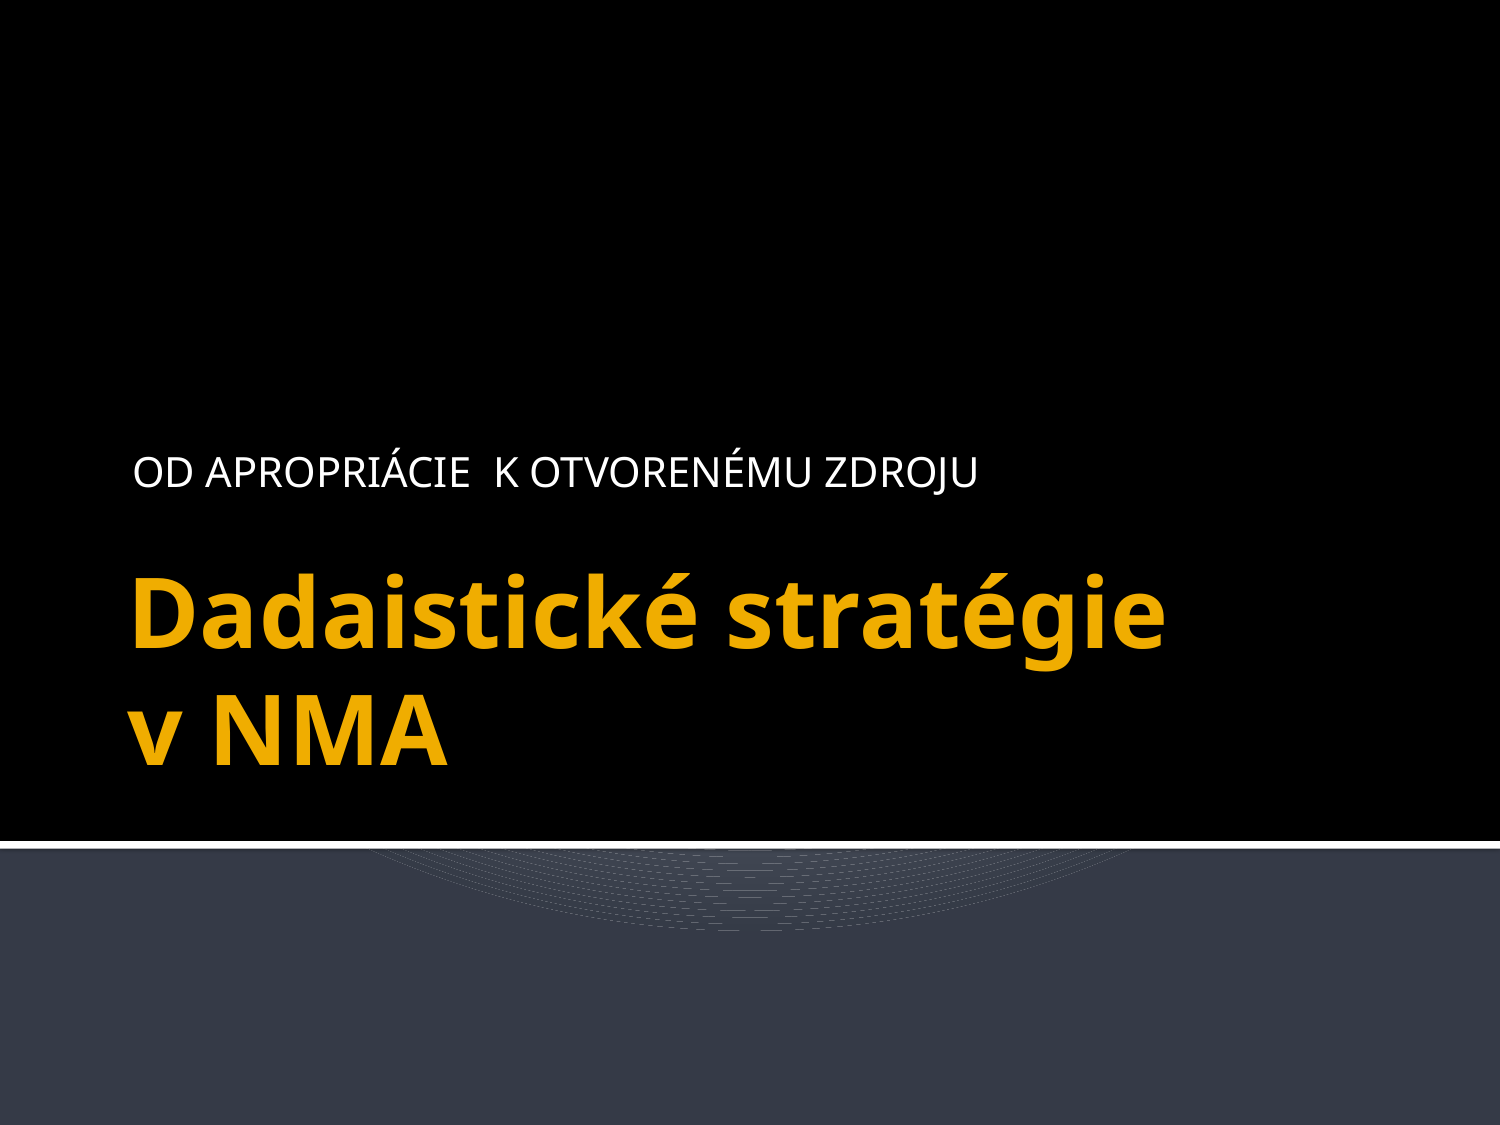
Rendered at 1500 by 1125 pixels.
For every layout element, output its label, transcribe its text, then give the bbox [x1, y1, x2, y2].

subtitle OD APROPRIÁCIE K OTVORENÉMU ZDROJU [112, 299, 1438, 546]
title Dadaistické stratégie v NMA [112, 550, 1438, 825]
